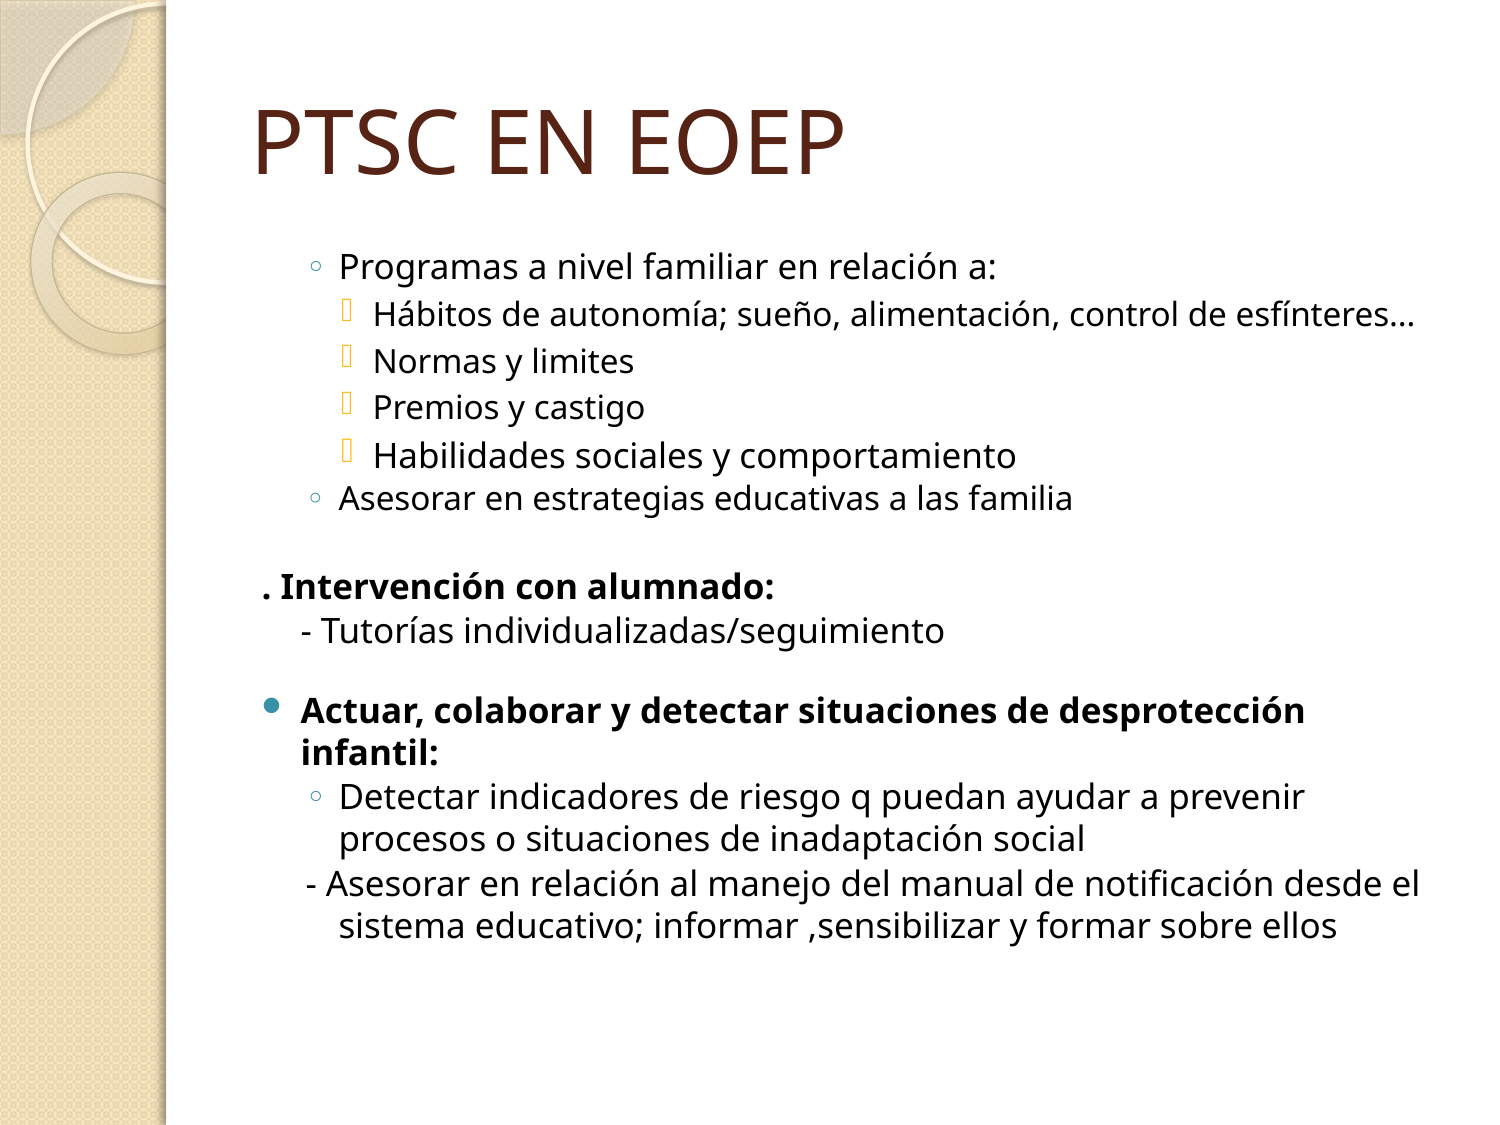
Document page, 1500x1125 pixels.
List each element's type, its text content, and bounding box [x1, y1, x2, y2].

title PTSC EN EOEP [235, 45, 1466, 233]
list Programas a nivel familiar en relación a: Hábitos de autonomía; sueño, alimentación, control de esfínteres… Normas y limites Premios y castigo Habilidades sociales y comportamiento Asesorar en estrategias educativas a las familia . Intervención con alumnado: - Tutorías individualizadas/seguimiento Actuar, colaborar y detectar situaciones de desprotección infantil: Detectar indicadores de riesgo q puedan ayudar a prevenir procesos o situaciones de inadaptación social - Asesorar en relación al manejo del manual de notificación desde el sistema educativo; informar ,sensibilizar y formar sobre ellos [235, 237, 1466, 1025]
